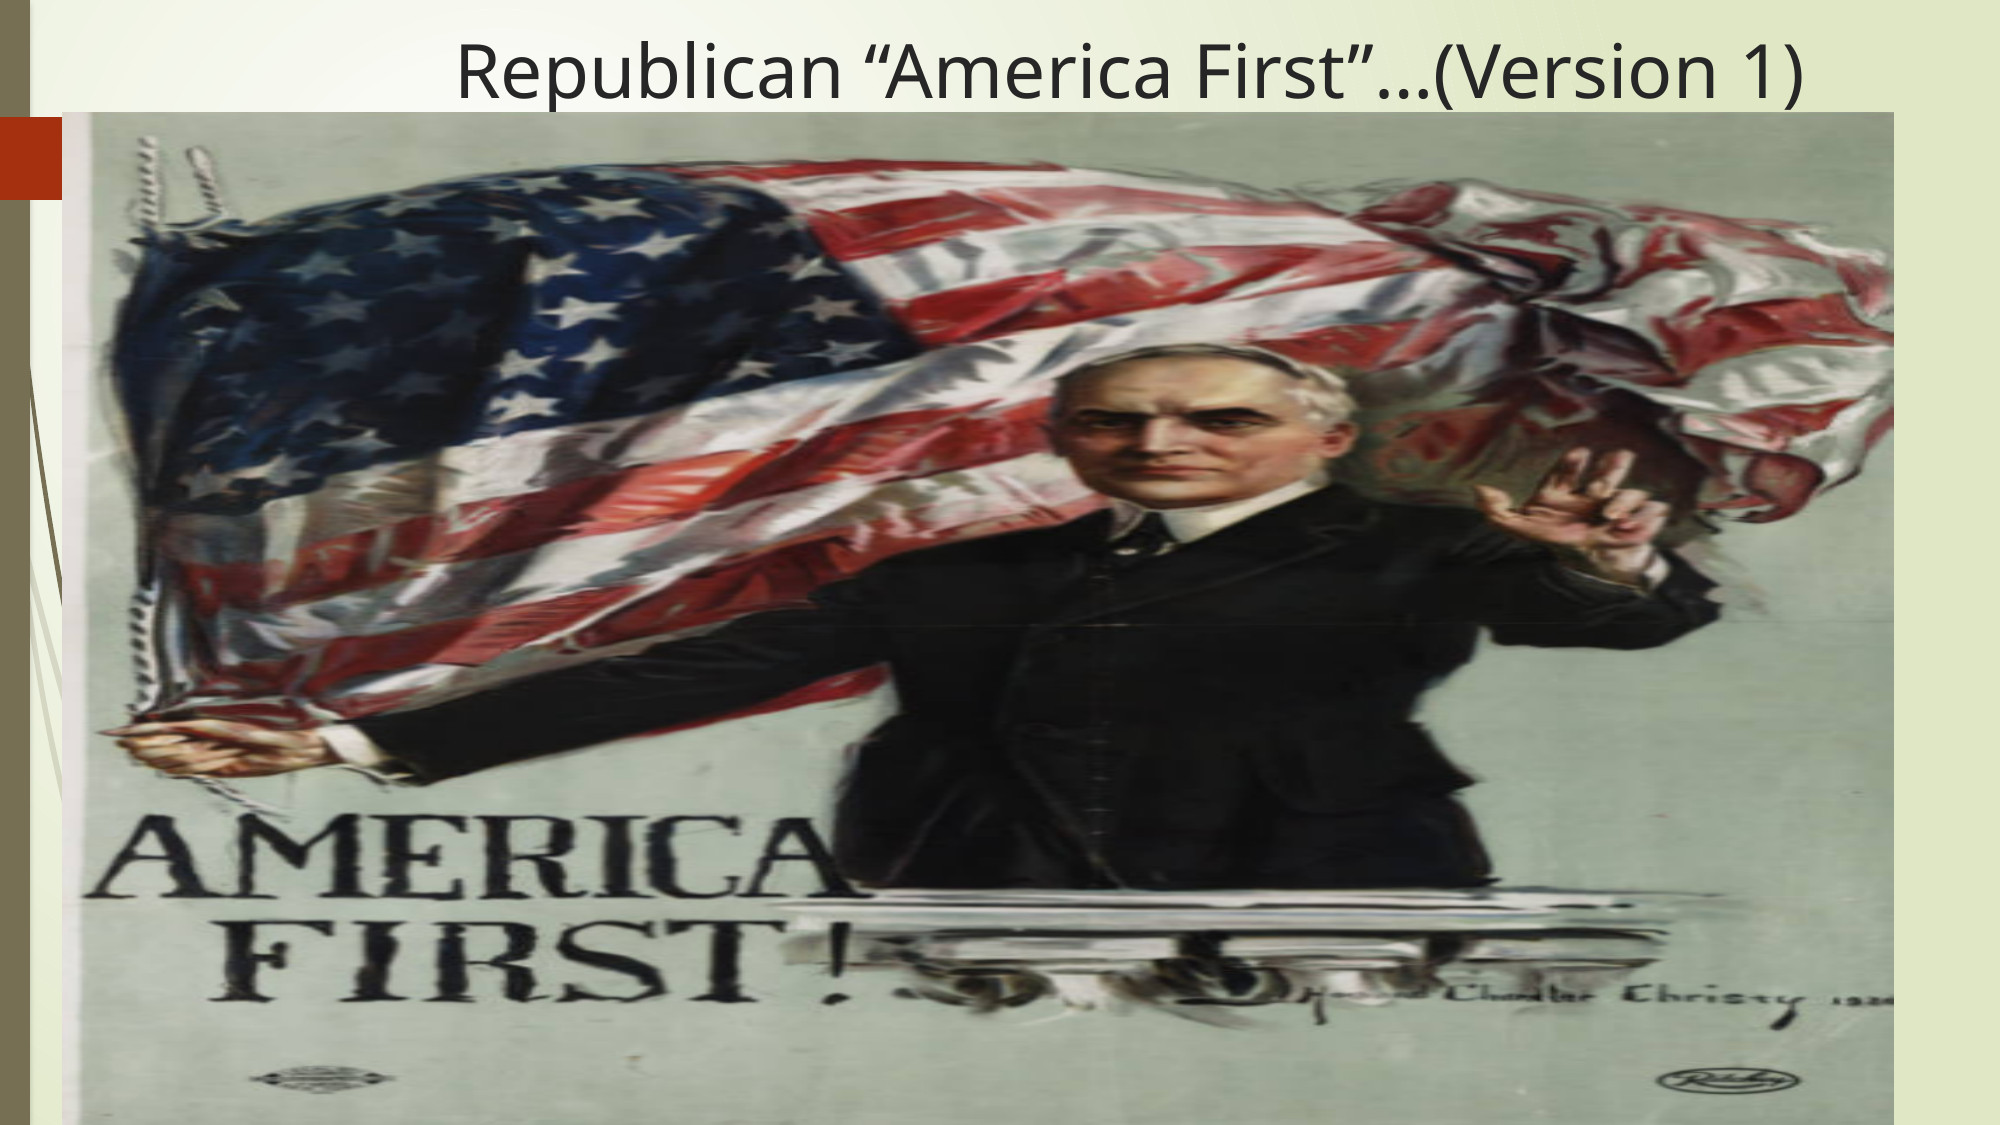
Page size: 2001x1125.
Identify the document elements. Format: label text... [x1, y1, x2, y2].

picture [62, 112, 1894, 1125]
title Republican “America First”…(Version 1) [398, 15, 1861, 111]
